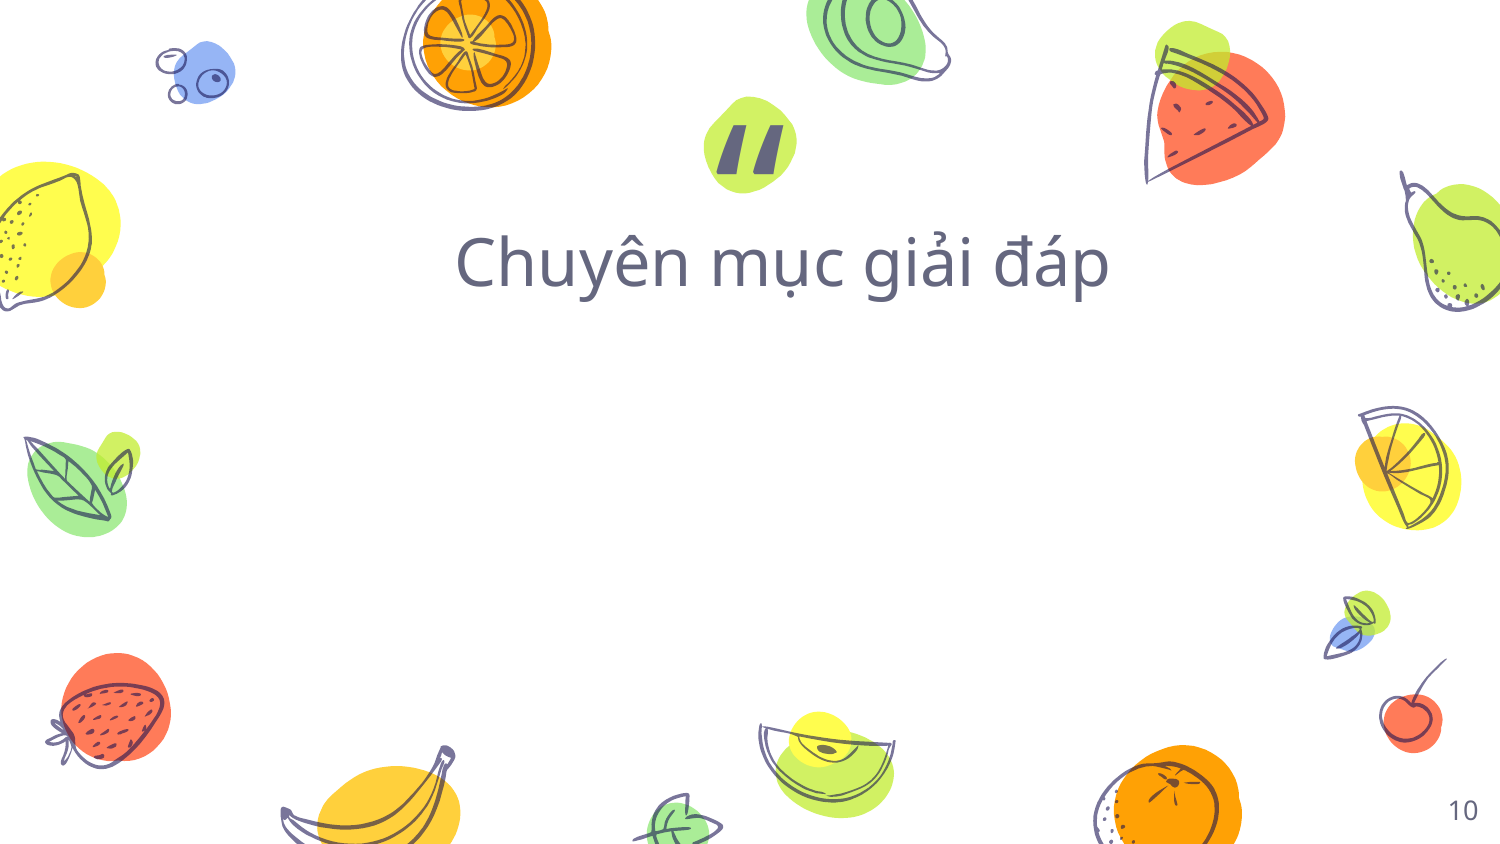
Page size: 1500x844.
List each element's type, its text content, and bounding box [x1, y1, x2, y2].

slide_number ‹#› [1403, 779, 1494, 844]
list Chuyên mục giải đáp [153, 204, 1414, 702]
